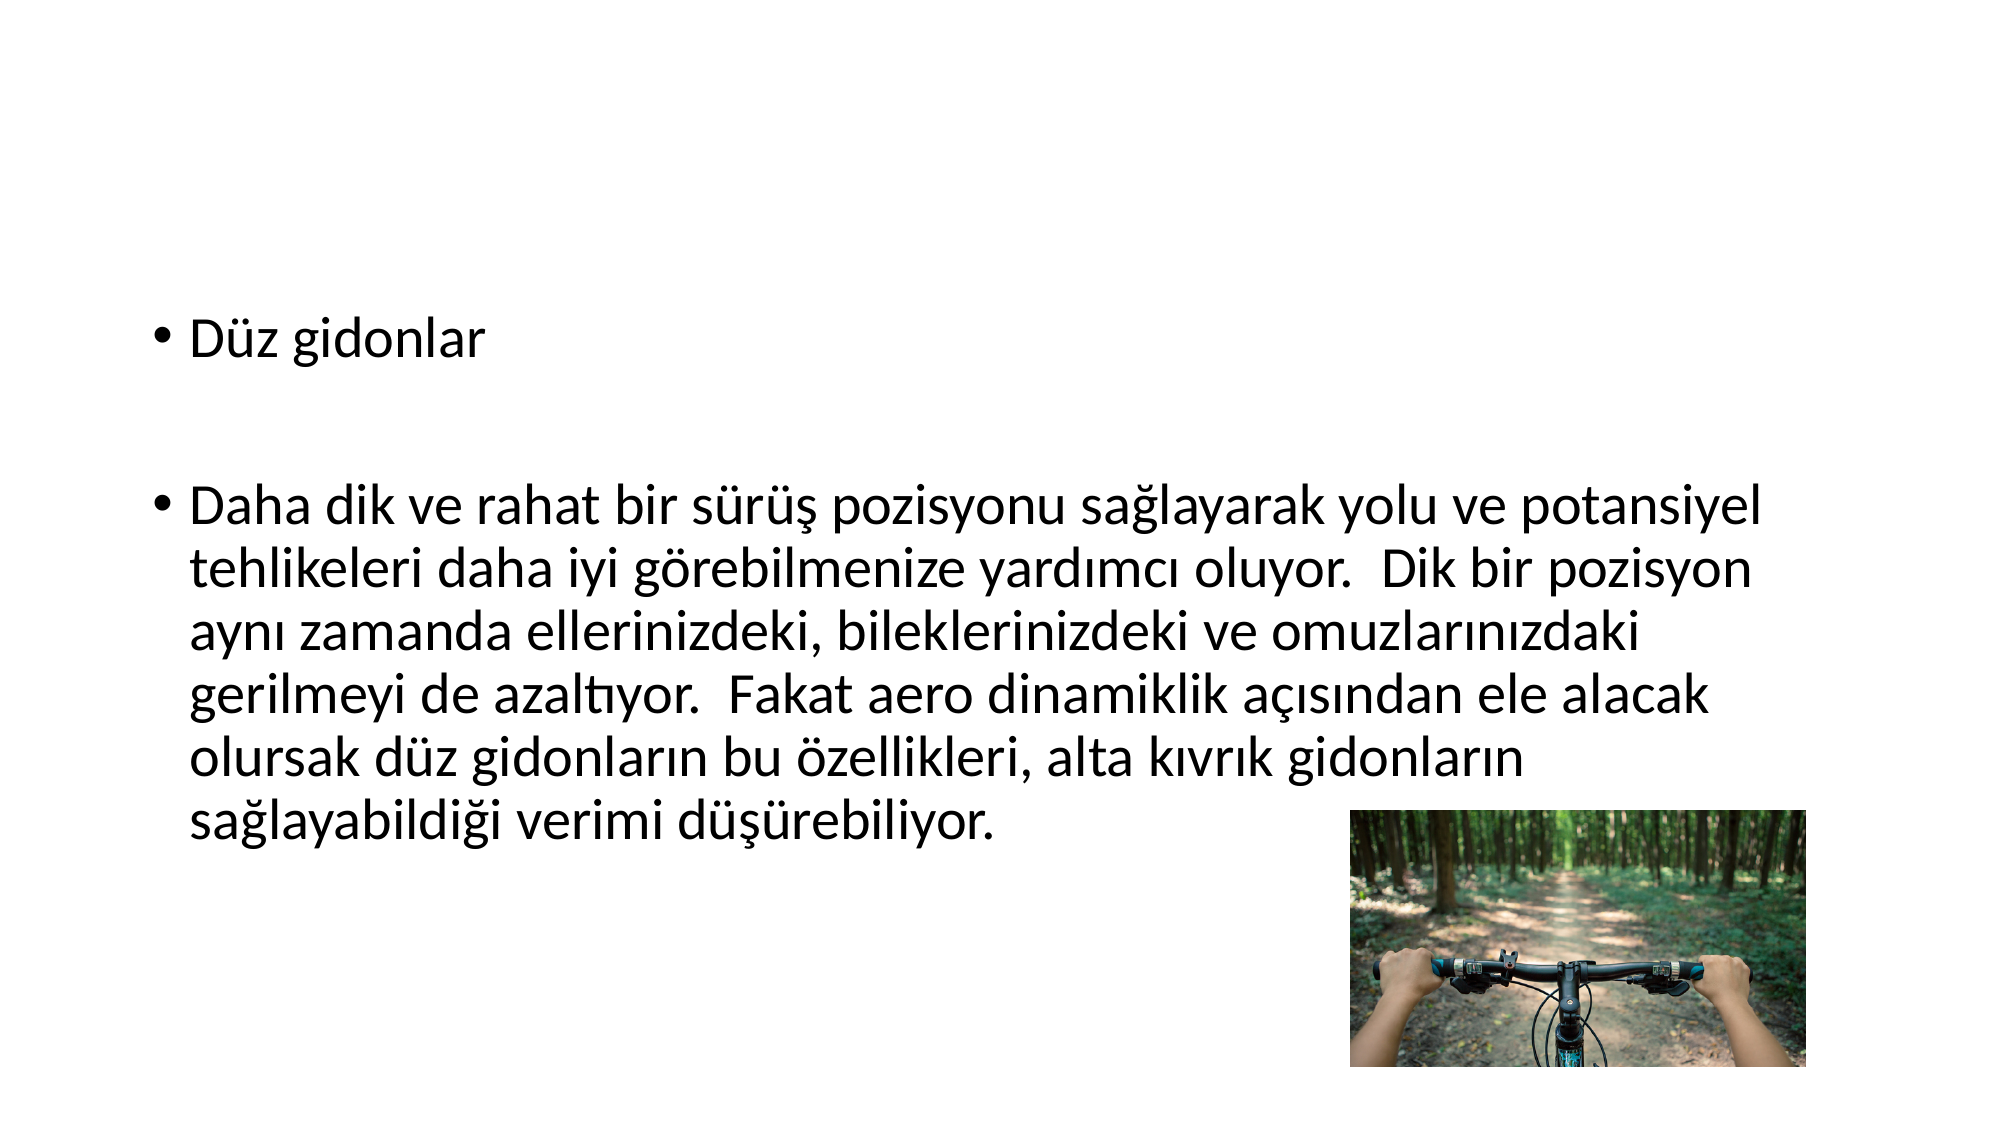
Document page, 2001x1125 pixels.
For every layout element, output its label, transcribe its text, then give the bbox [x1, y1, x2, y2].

list Düz gidonlar Daha dik ve rahat bir sürüş pozisyonu sağlayarak yolu ve potansiyel tehlikeleri daha iyi görebilmenize yardımcı oluyor. Dik bir pozisyon aynı zamanda ellerinizdeki, bileklerinizdeki ve omuzlarınızdaki gerilmeyi de azaltıyor. Fakat aero dinamiklik açısından ele alacak olursak düz gidonların bu özellikleri, alta kıvrık gidonların sağlayabildiği verimi düşürebiliyor. [137, 299, 1863, 1014]
picture [1349, 810, 1806, 1067]
